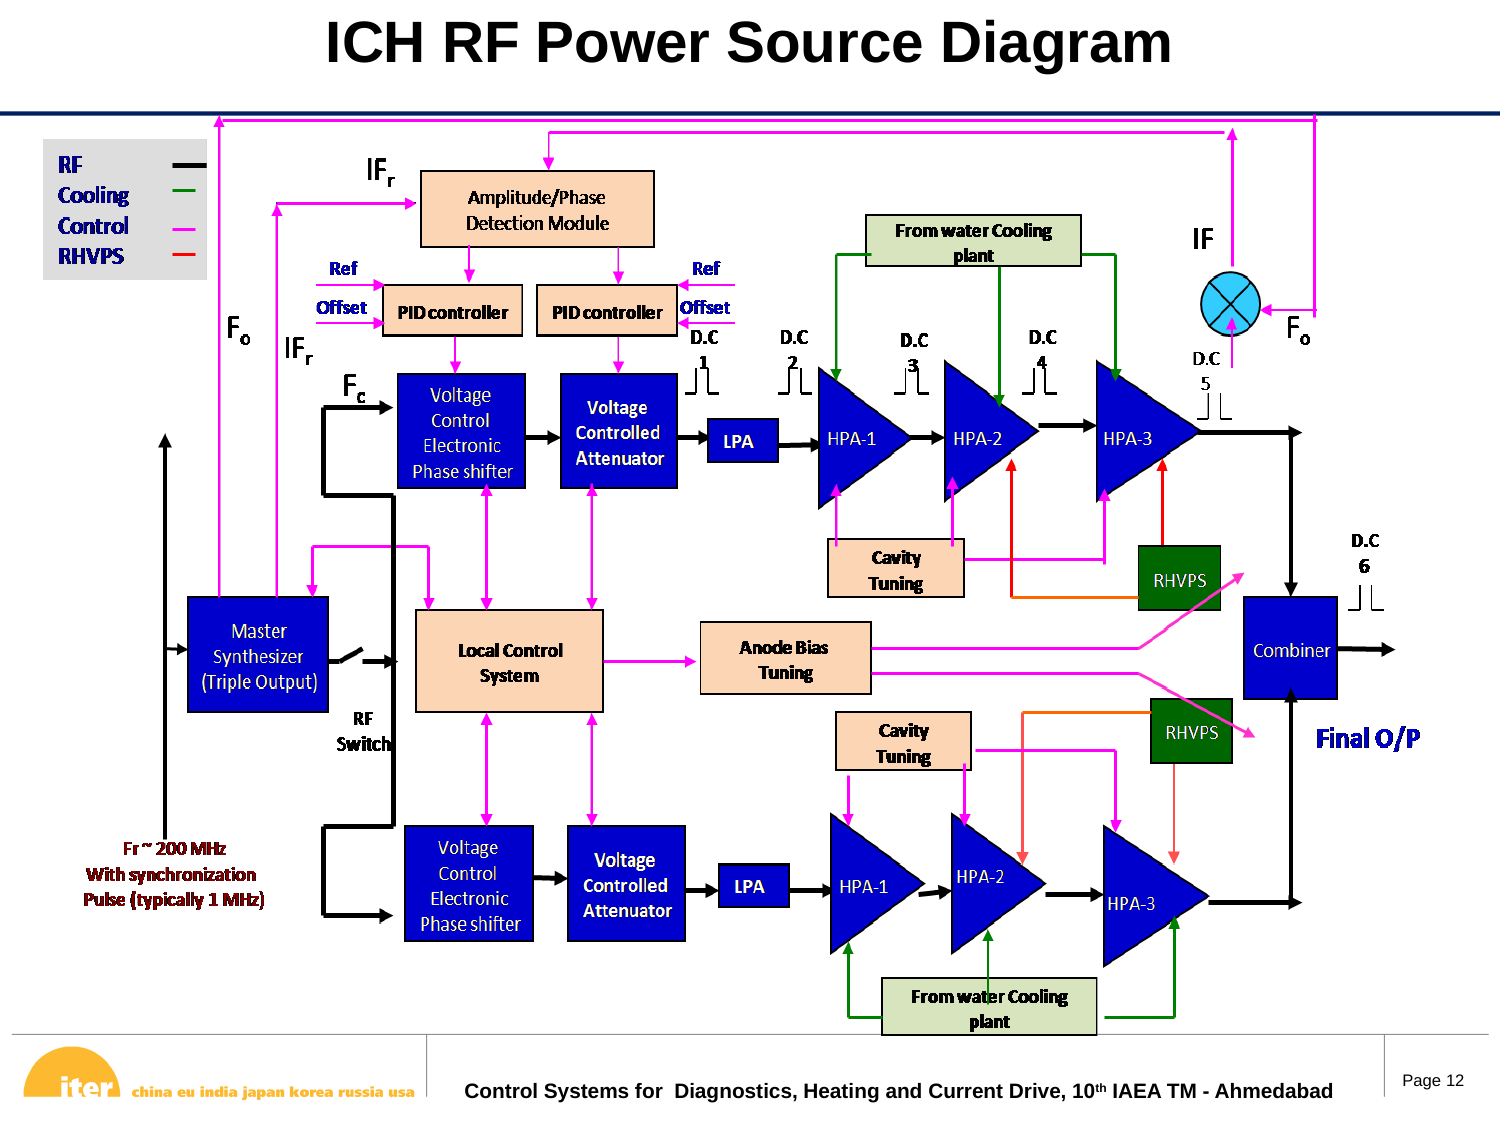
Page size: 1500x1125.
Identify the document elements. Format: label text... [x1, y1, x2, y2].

picture [0, 101, 1500, 1125]
title ICH RF Power Source Diagram [0, 0, 1500, 79]
